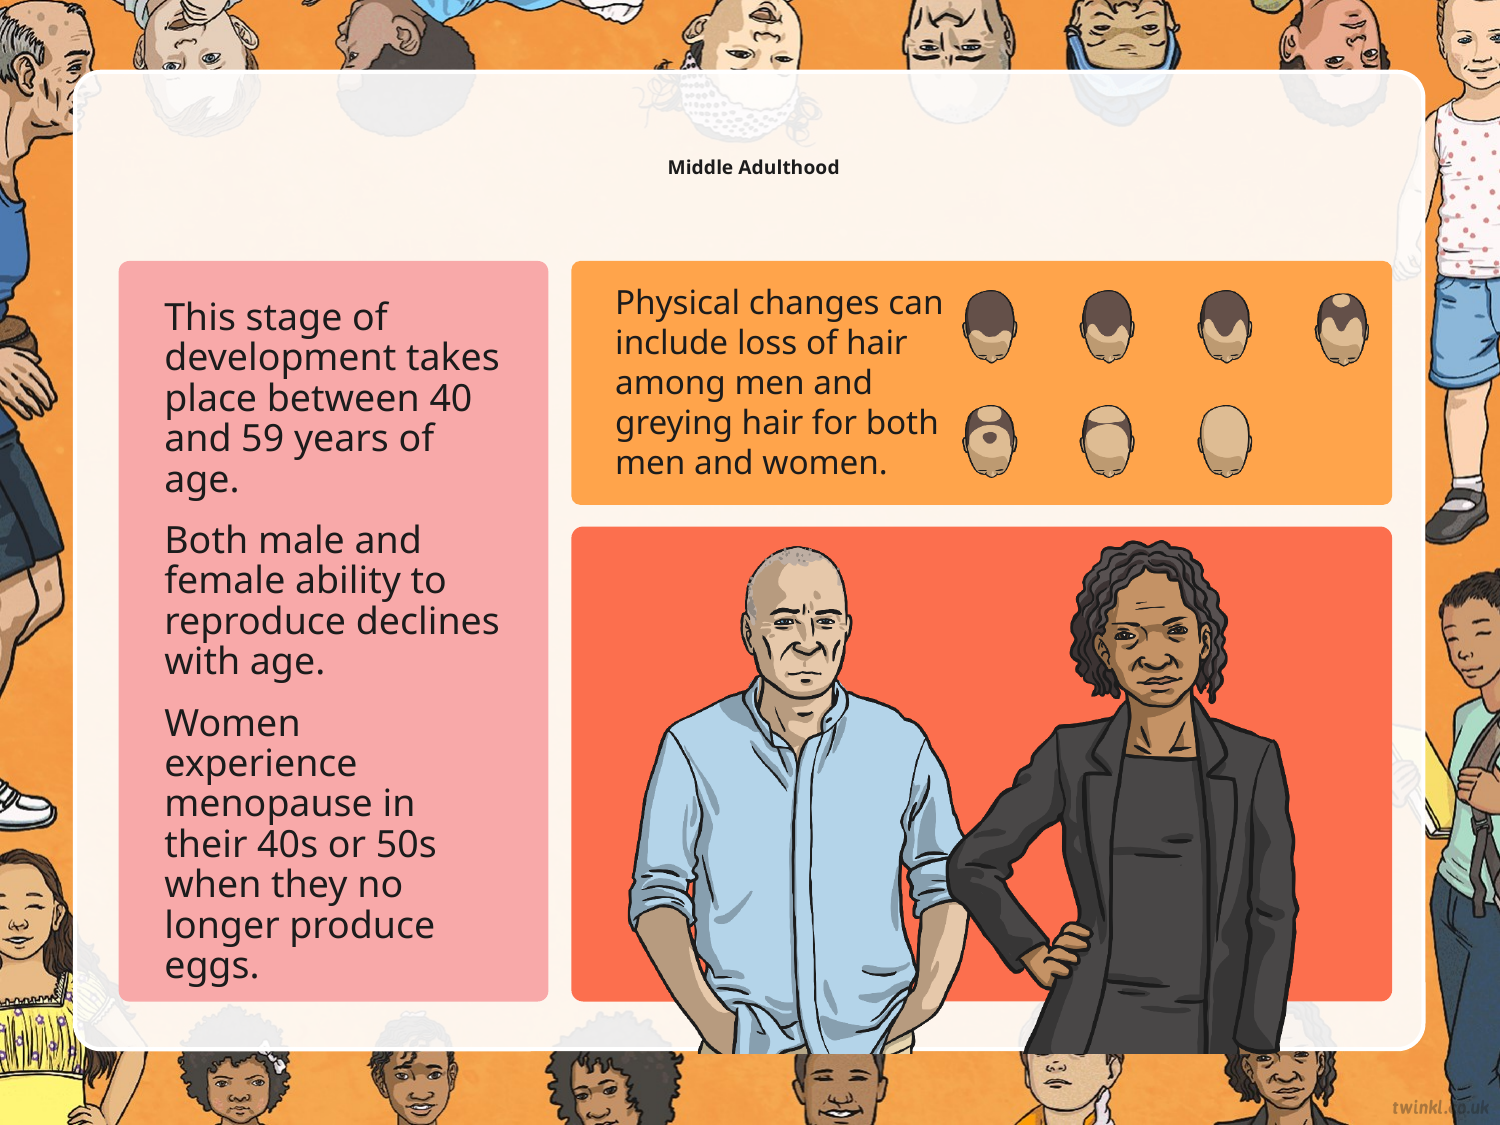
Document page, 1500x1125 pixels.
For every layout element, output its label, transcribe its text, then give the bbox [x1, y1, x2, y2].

text_box [570, 525, 1394, 1003]
picture [0, 0, 1500, 1125]
title Middle Adulthood [79, 116, 1428, 221]
text_box Physical changes can include loss of hair among men and greying hair for both men and women. [600, 274, 963, 489]
text_box [570, 259, 1394, 506]
text_box This stage of development takes place between 40 and 59 years of age. Both male and female ability to reproduce declines with age. Women experience menopause in their 40s or 50s when they no longer produce eggs. [149, 290, 518, 995]
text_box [627, 540, 1385, 1054]
text_box [117, 259, 550, 1003]
